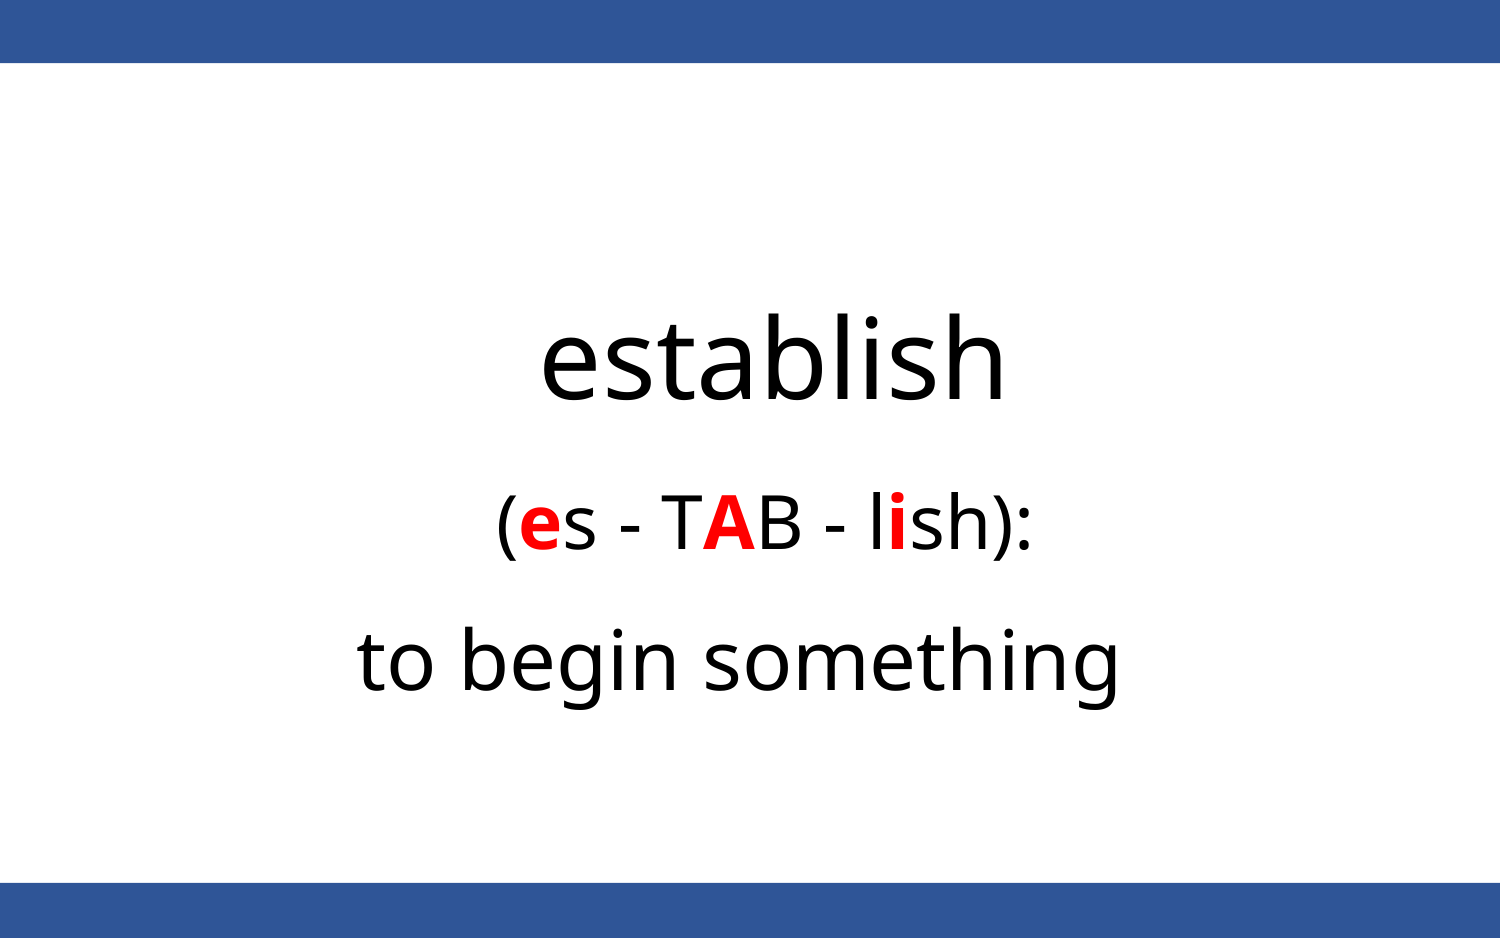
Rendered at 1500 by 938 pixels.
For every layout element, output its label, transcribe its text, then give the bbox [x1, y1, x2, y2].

text_box to begin something [341, 599, 1441, 815]
list (es - TAB - lish): [476, 451, 1074, 599]
text_box [0, 882, 1500, 938]
text_box [0, 0, 1500, 64]
text_box establish [24, 212, 1500, 451]
